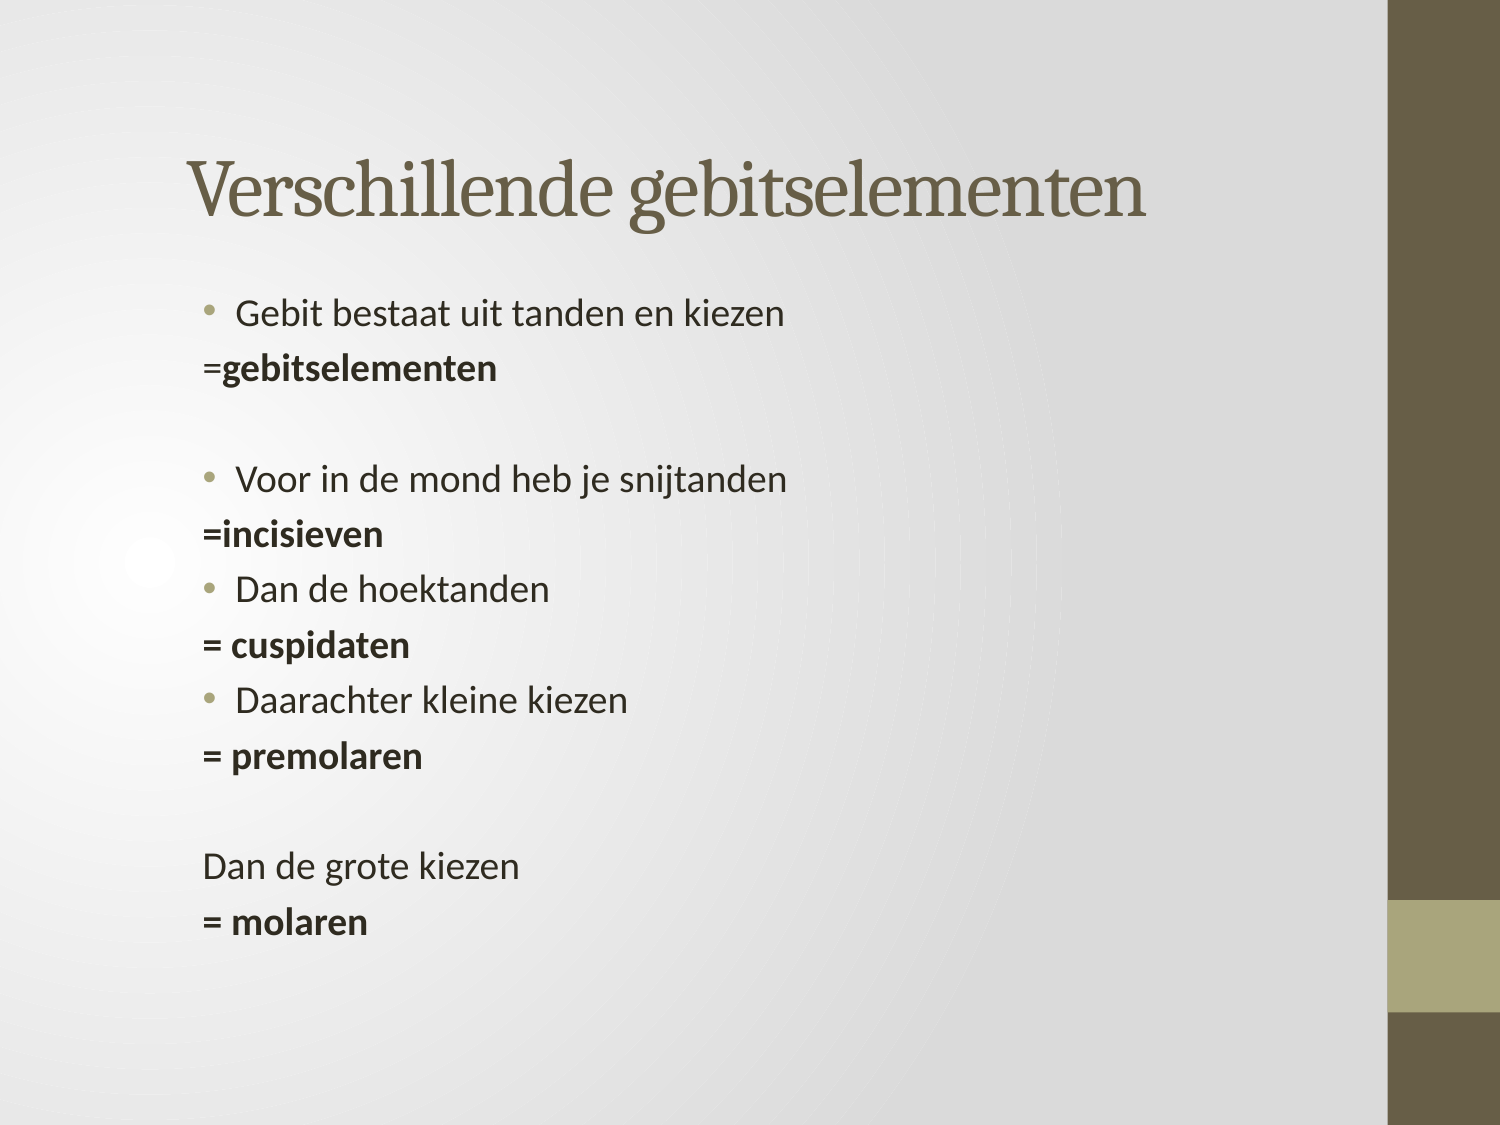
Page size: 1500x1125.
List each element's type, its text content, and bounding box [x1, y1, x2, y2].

list Gebit bestaat uit tanden en kiezen =gebitselementen Voor in de mond heb je snijtanden =incisieven Dan de hoektanden = cuspidaten Daarachter kleine kiezen = premolaren Dan de grote kiezen = molaren [171, 278, 1353, 953]
title Verschillende gebitselementen [171, 90, 1324, 278]
